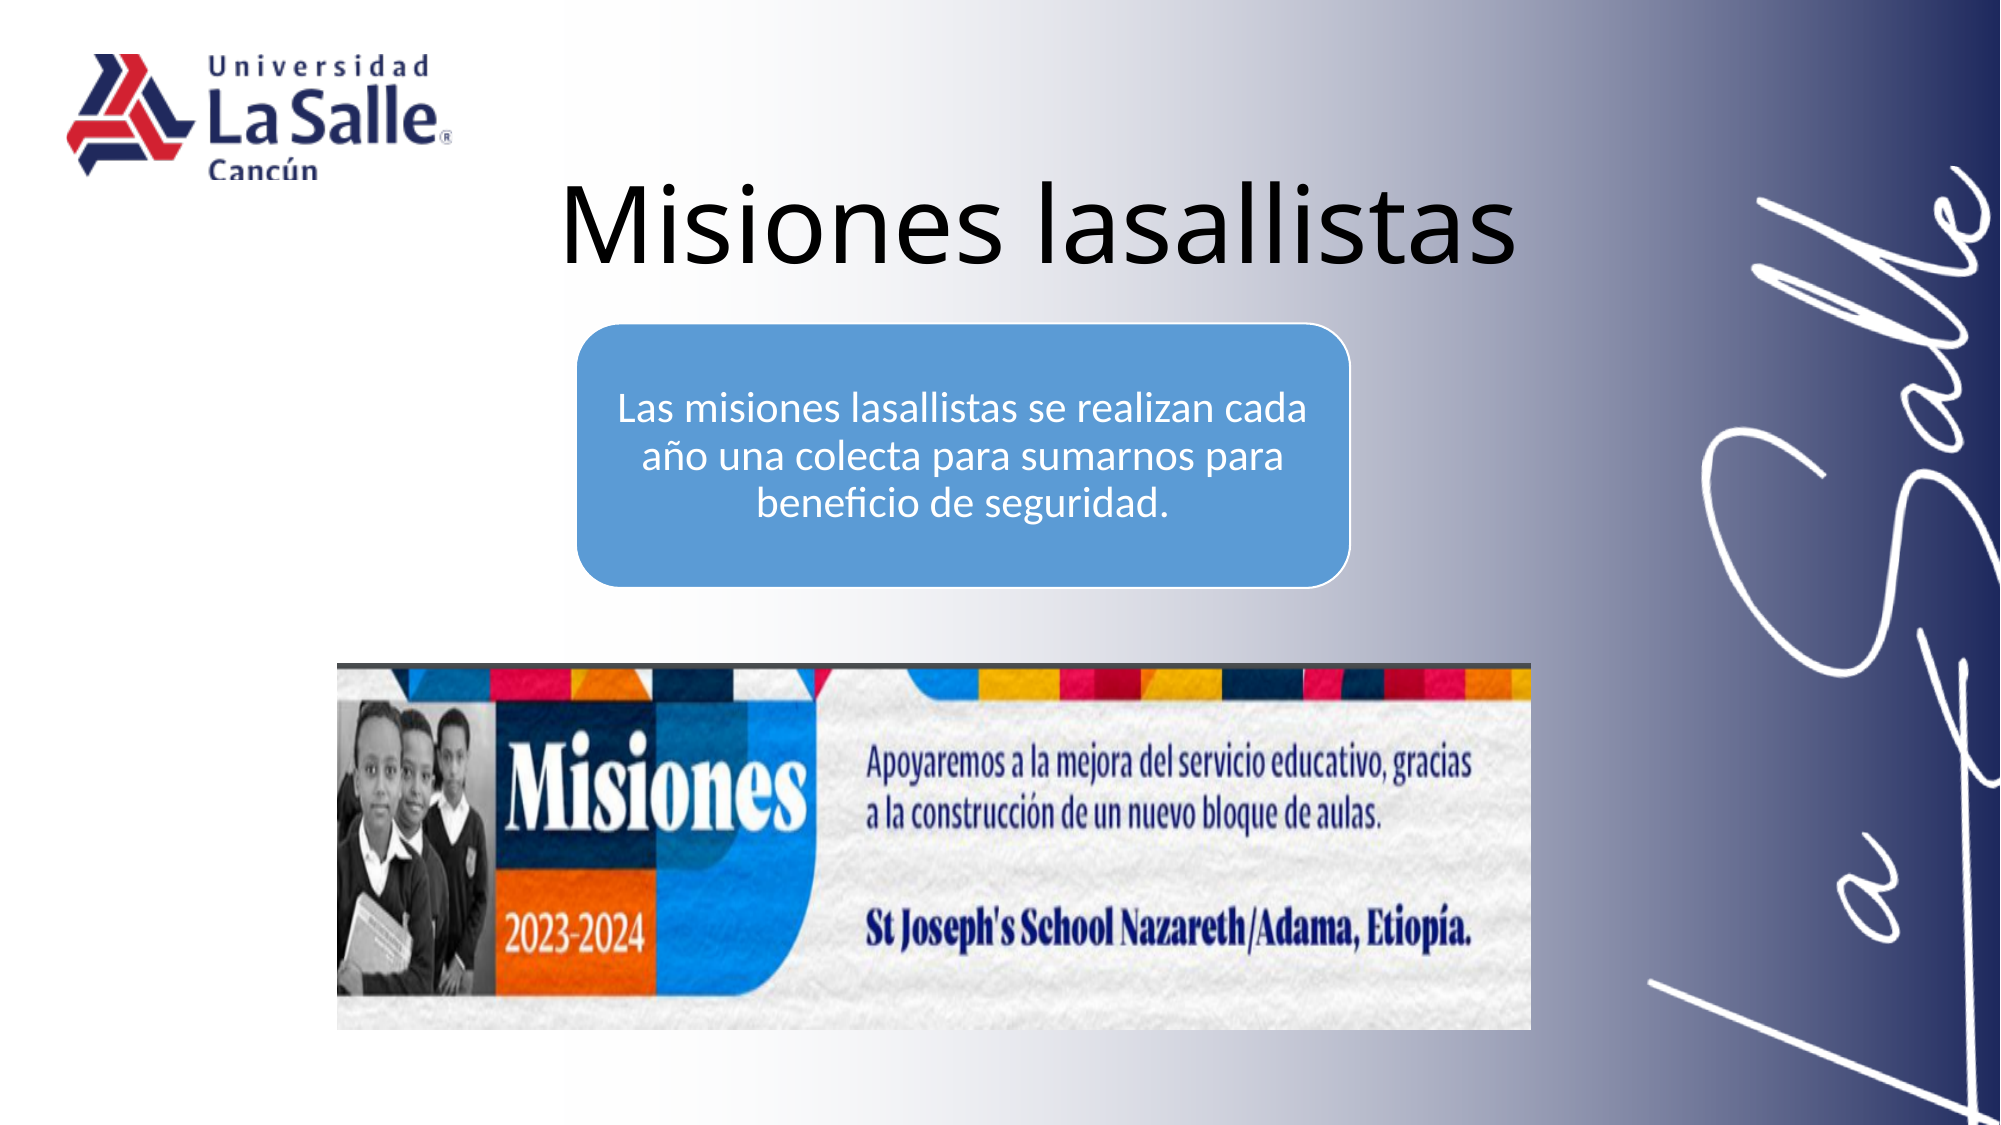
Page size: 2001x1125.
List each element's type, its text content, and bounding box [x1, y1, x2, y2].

text_box [1972, 902, 2000, 1120]
picture [66, 54, 452, 180]
text_box [559, 0, 2000, 663]
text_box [575, 323, 1351, 588]
picture [337, 520, 2000, 1030]
text_box [559, 902, 1967, 1125]
text_box Misiones lasallistas [475, 77, 1602, 295]
